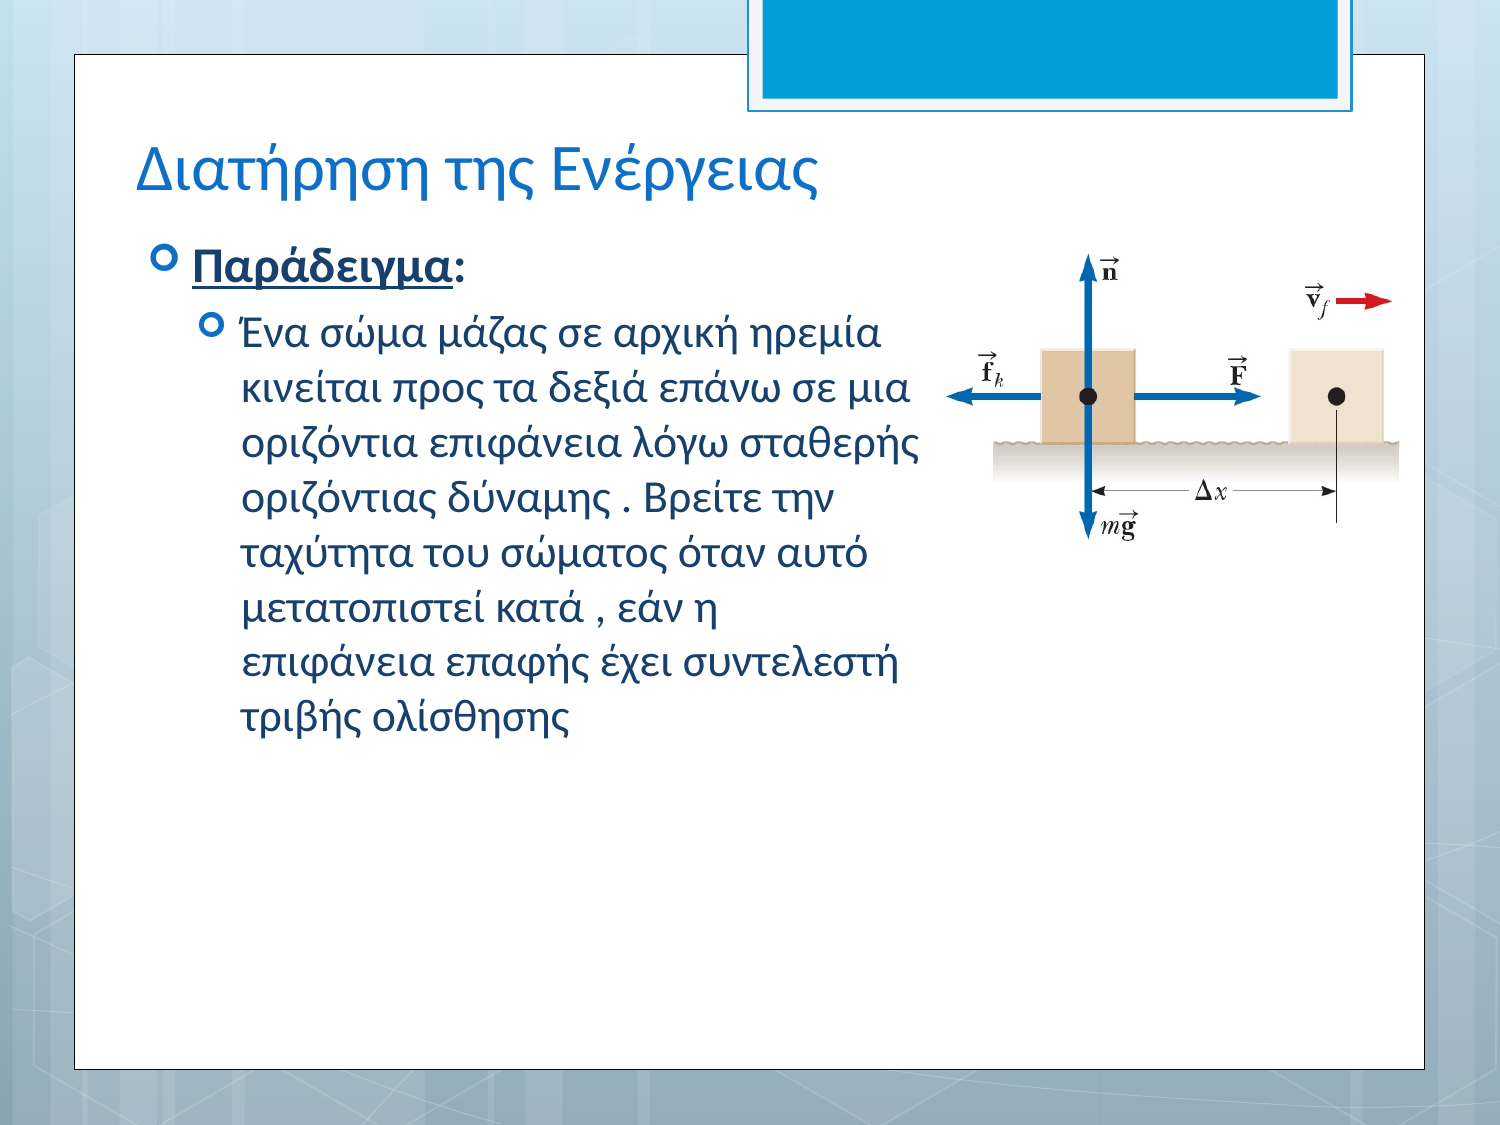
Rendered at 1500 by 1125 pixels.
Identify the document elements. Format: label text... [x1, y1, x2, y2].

picture [937, 249, 1423, 559]
title Διατήρηση της Ενέργειας [121, 116, 1338, 212]
